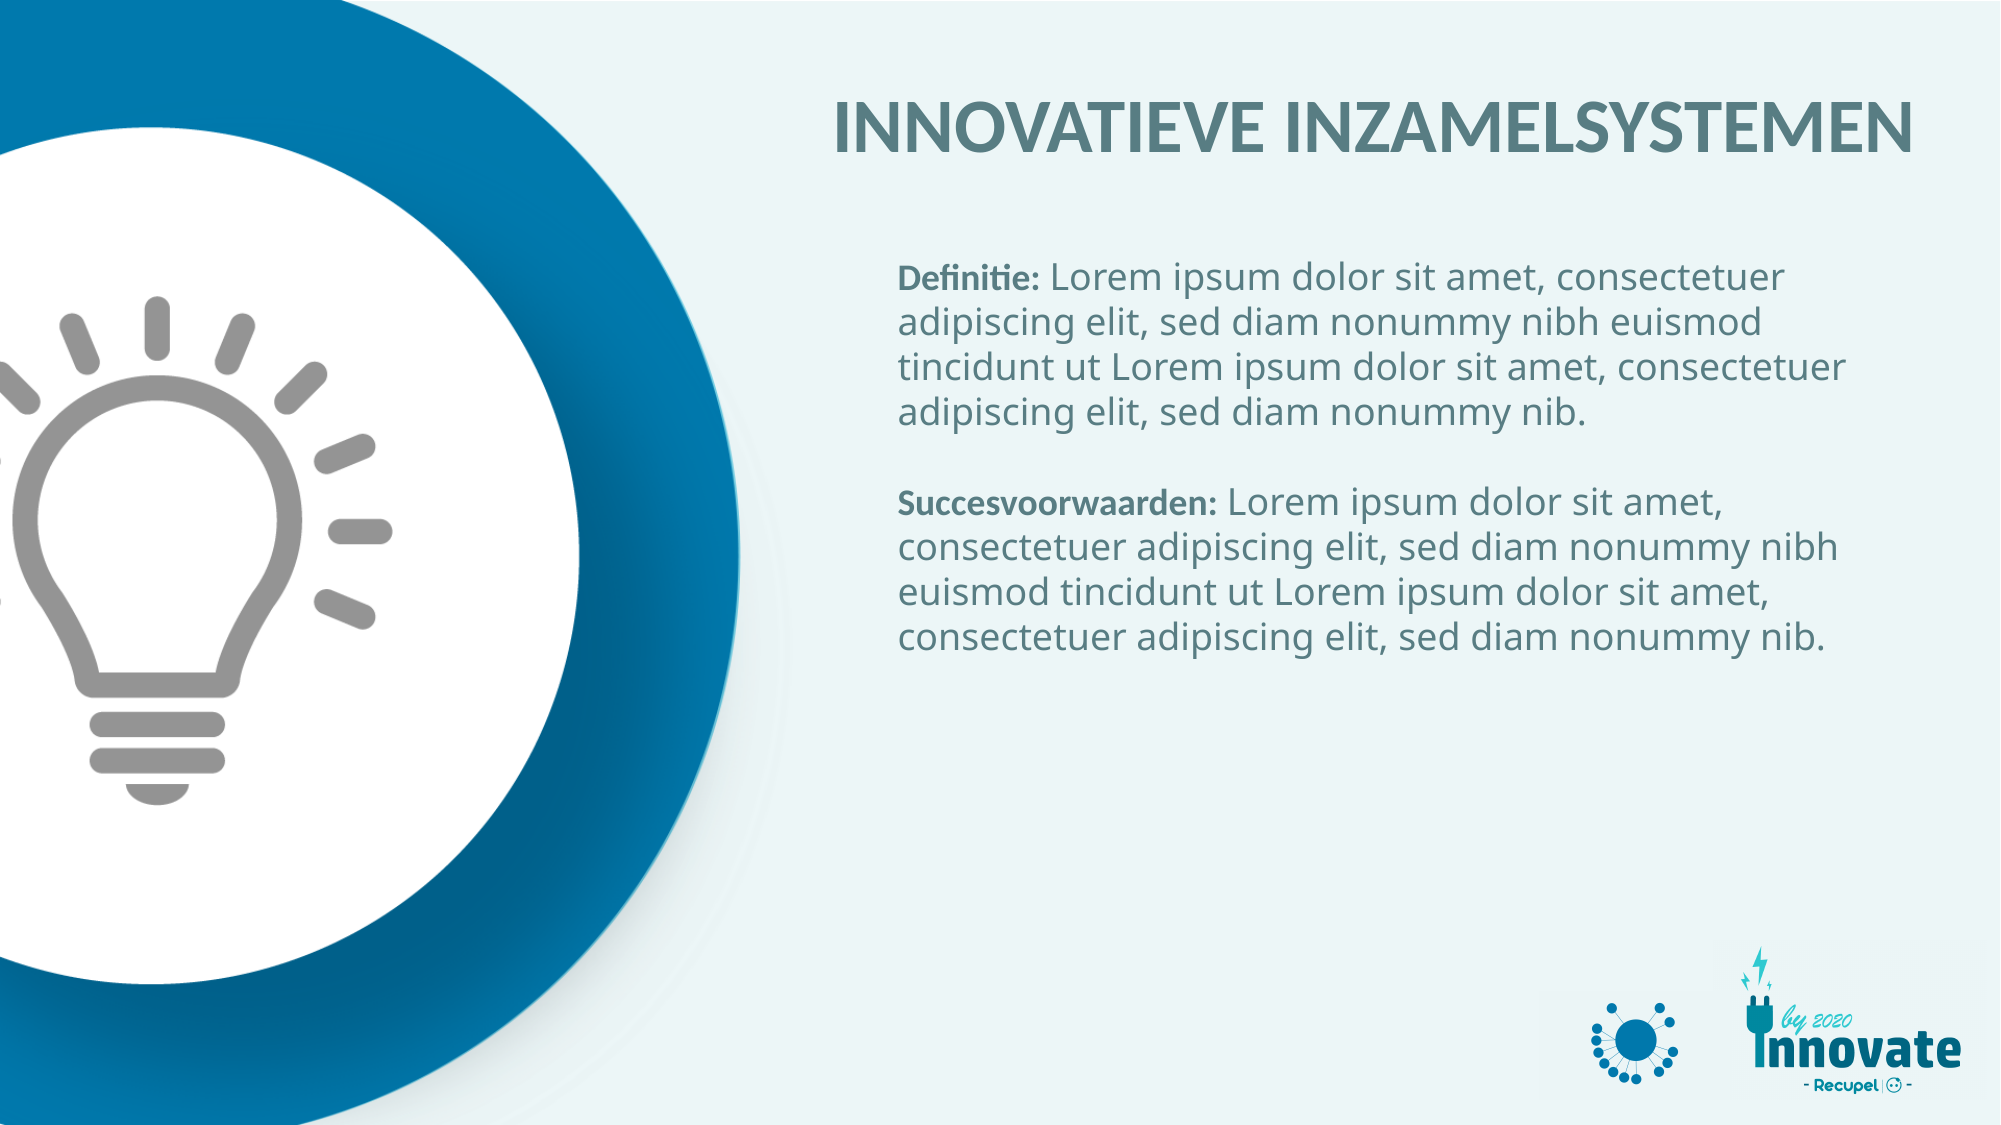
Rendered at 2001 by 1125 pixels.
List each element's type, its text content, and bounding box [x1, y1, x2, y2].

text_box INNOVATIEVE INZAMELSYSTEMEN [817, 67, 2000, 175]
picture [302, 0, 2001, 1125]
picture [0, 128, 579, 984]
text_box Definitie: Lorem ipsum dolor sit amet, consectetuer adipiscing elit, sed diam nonummy nibh euismod tincidunt ut Lorem ipsum dolor sit amet, consectetuer adipiscing elit, sed diam nonummy nib. Succesvoorwaarden: Lorem ipsum dolor sit amet, consectetuer adipiscing elit, sed diam nonummy nibh euismod tincidunt ut Lorem ipsum dolor sit amet, consectetuer adipiscing elit, sed diam nonummy nib. [882, 245, 1922, 755]
